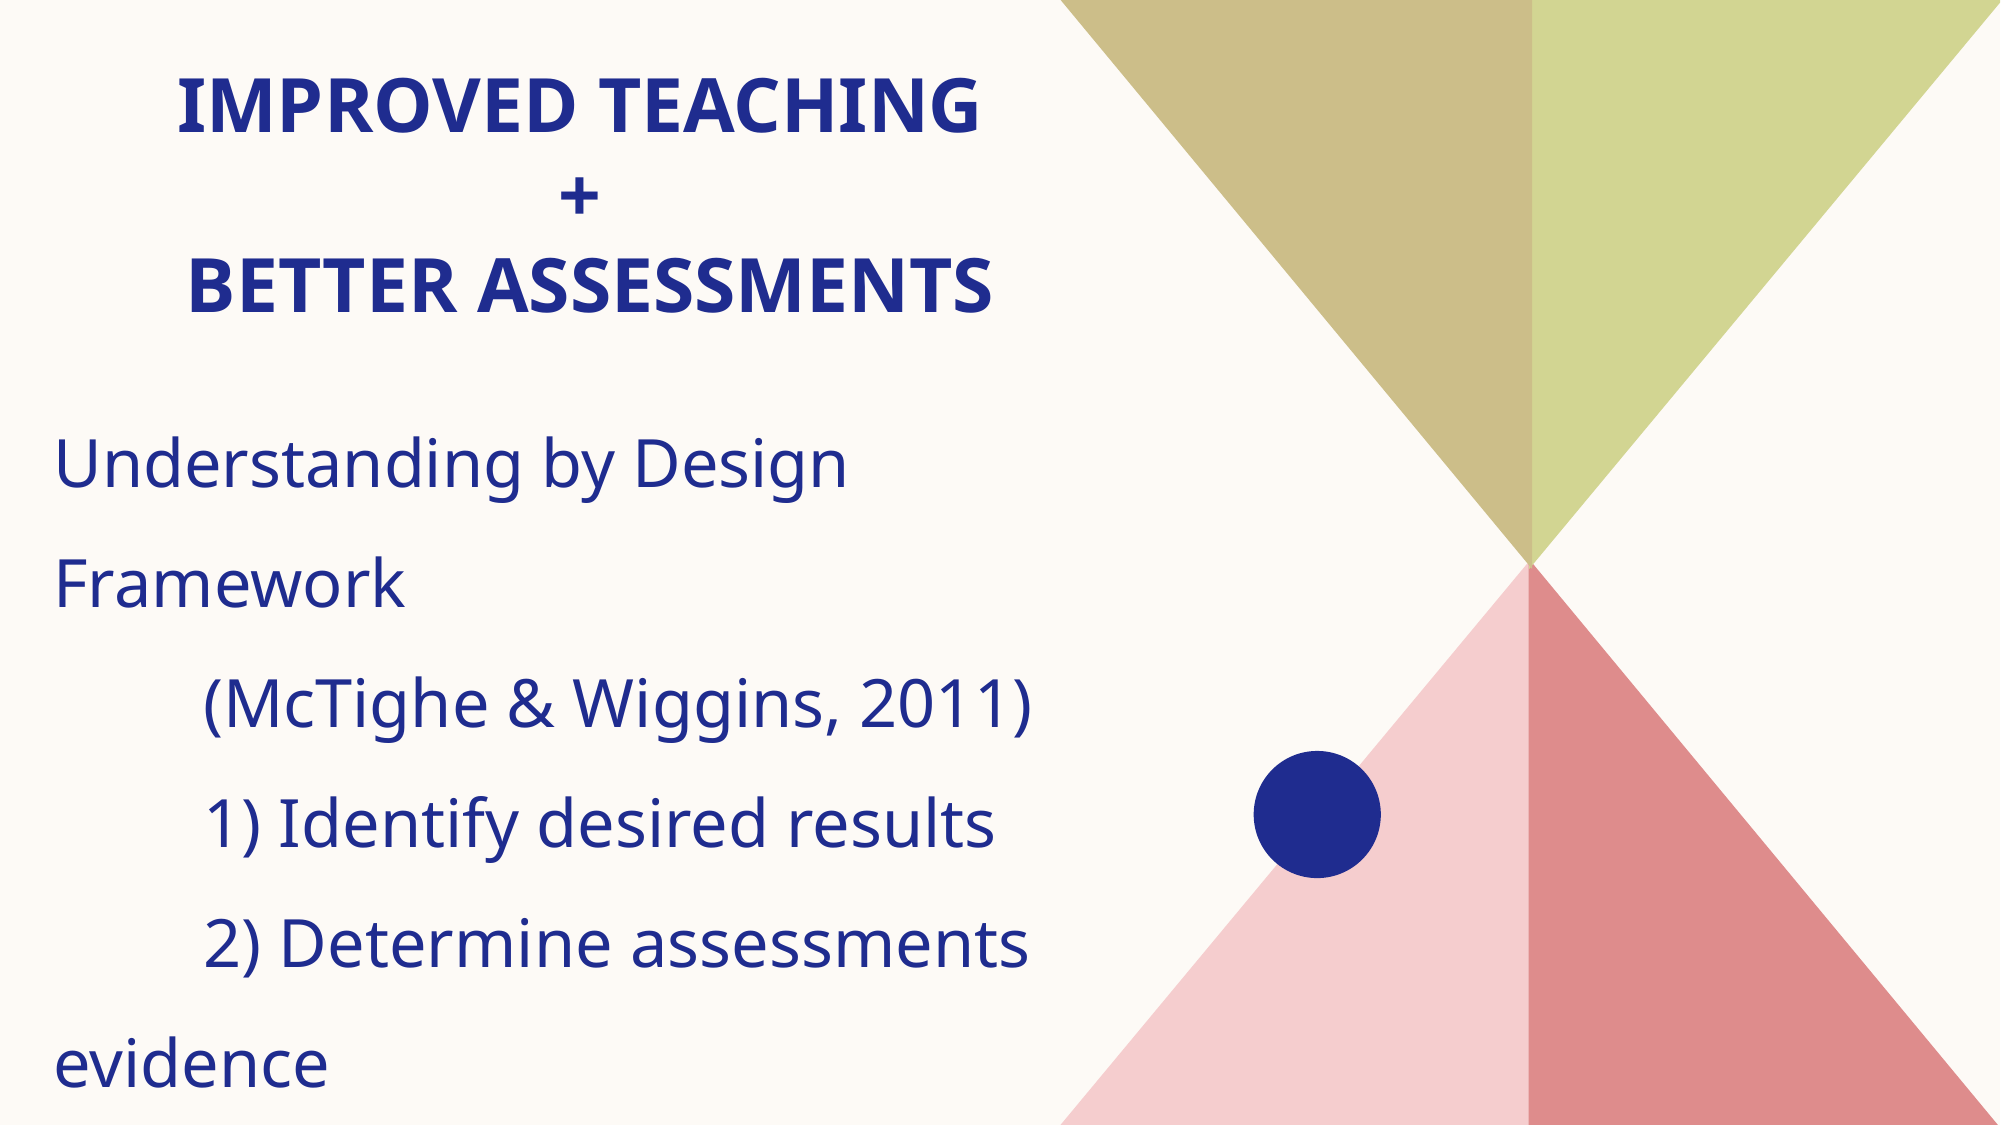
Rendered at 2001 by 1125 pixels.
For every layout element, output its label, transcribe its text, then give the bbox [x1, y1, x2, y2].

list Understanding by Design Framework (McTighe & Wiggins, 2011) 1) Identify desired results 2) Determine assessments evidence 3) Plan learning experiences and instruction [38, 373, 1220, 886]
title Improved Teaching + Better Assessments [66, 49, 1115, 176]
